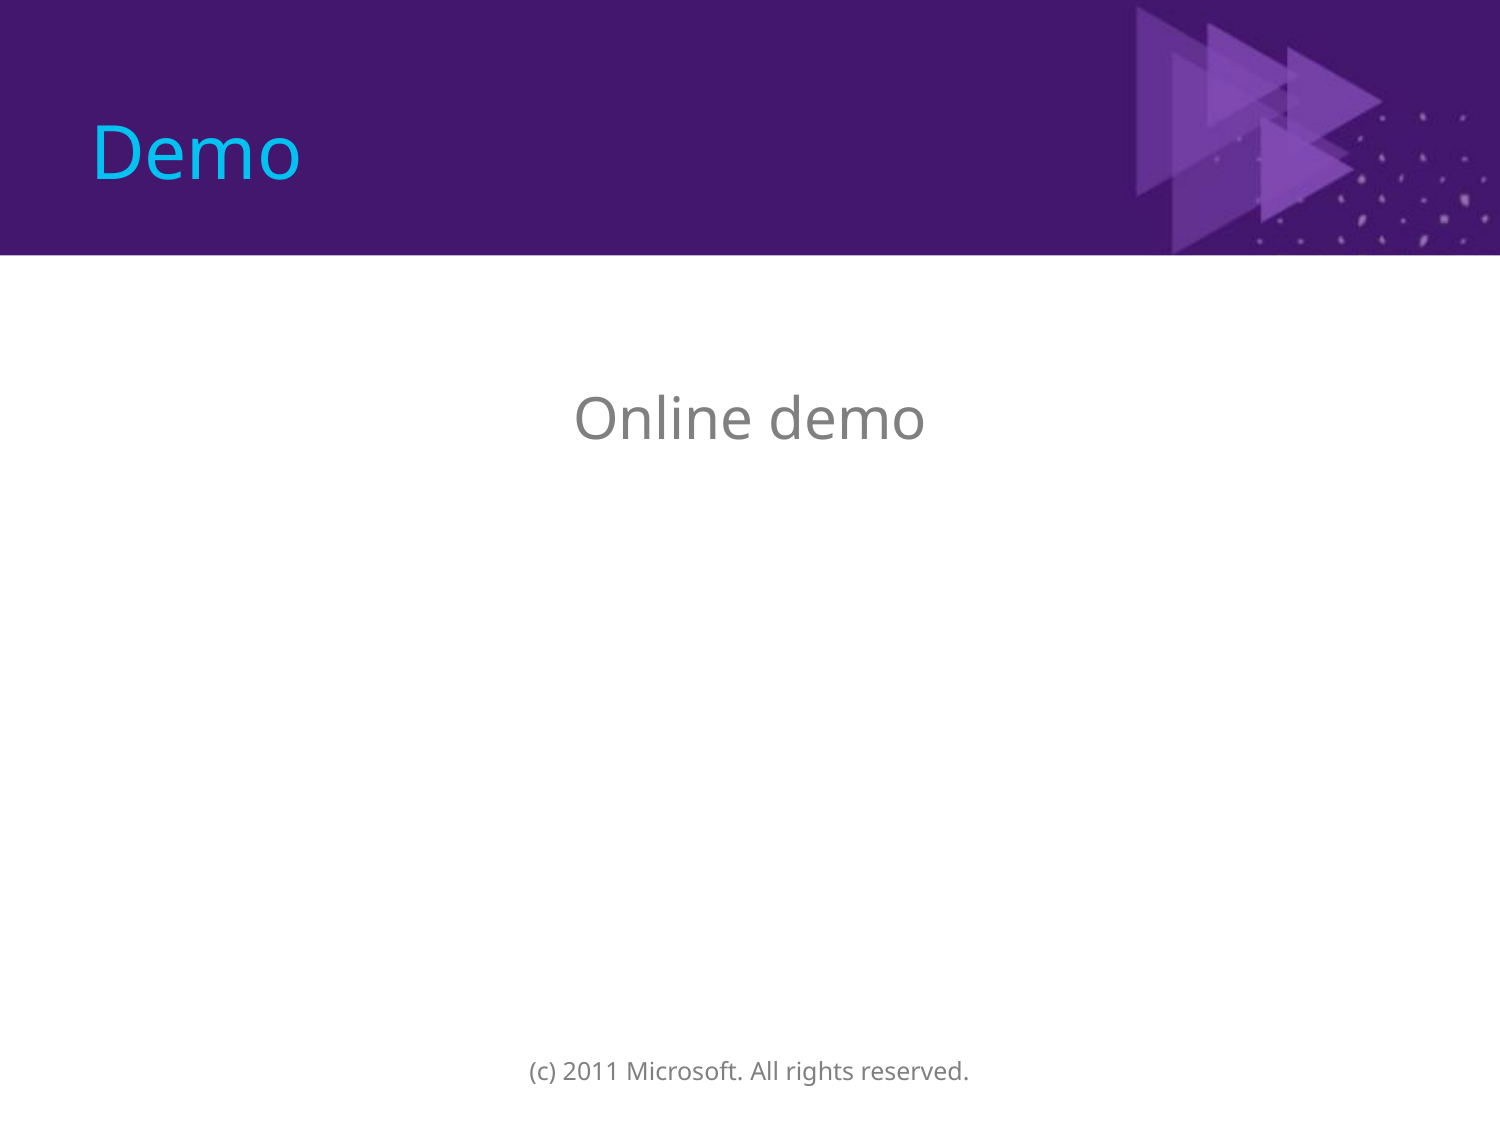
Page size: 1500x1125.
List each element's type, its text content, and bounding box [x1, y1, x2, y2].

list Online demo [75, 373, 1425, 1012]
title Demo [75, 56, 1425, 244]
footer (c) 2011 Microsoft. All rights reserved. [512, 1042, 988, 1103]
picture [0, 0, 1500, 255]
